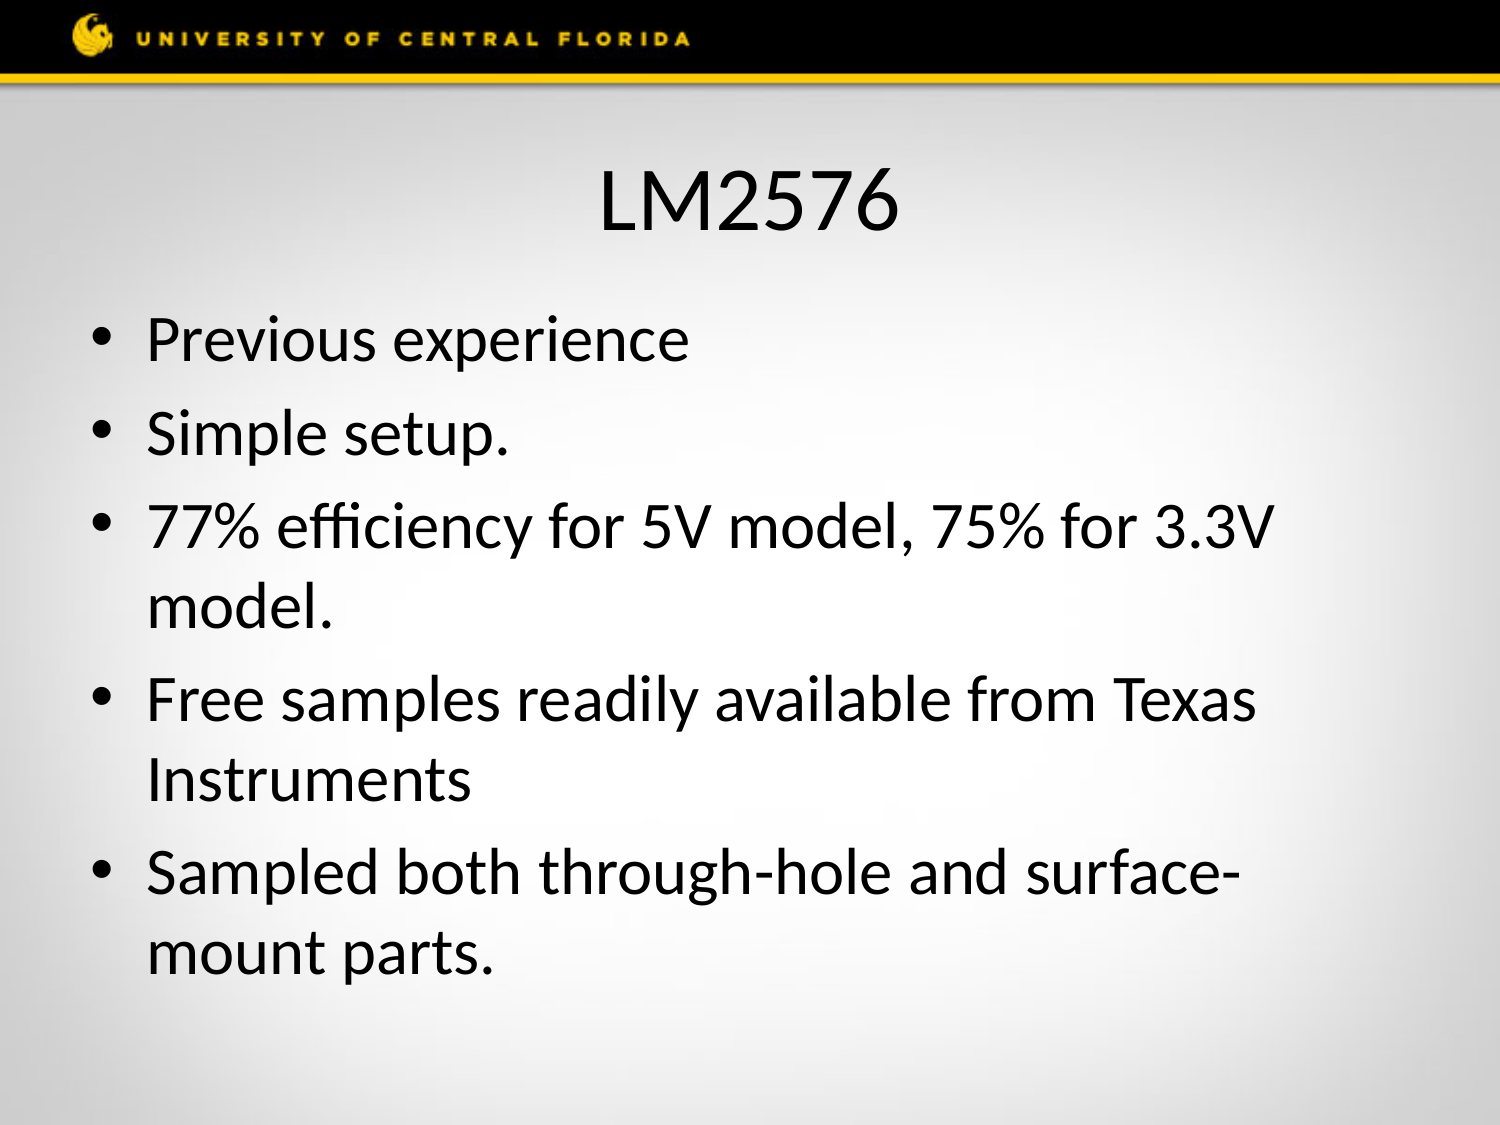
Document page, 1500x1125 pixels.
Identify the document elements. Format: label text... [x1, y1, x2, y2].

picture [0, 0, 1500, 1125]
list Previous experience Simple setup. 77% efficiency for 5V model, 75% for 3.3V model. Free samples readily available from Texas Instruments Sampled both through-hole and surface-mount parts. [75, 287, 1425, 1005]
title LM2576 [75, 125, 1425, 263]
